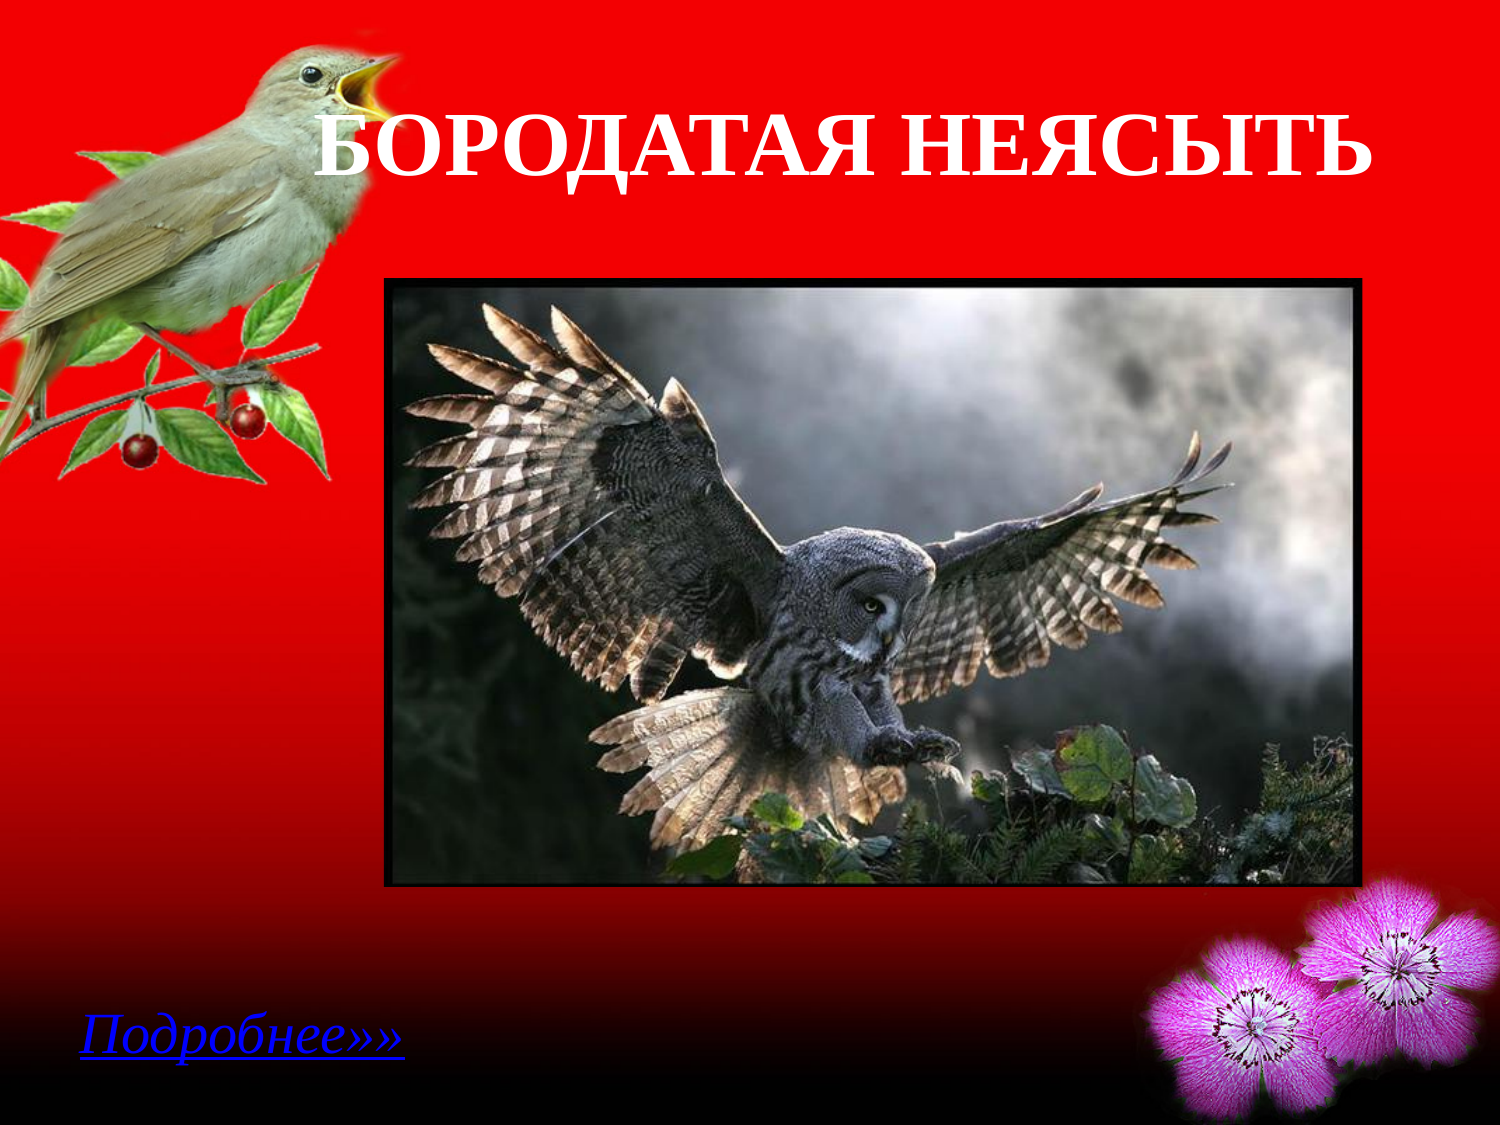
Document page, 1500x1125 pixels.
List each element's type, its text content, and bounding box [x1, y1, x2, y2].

picture [0, 0, 1500, 1125]
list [383, 278, 1363, 887]
title БОРОДАТАЯ НЕЯСЫТЬ [265, 45, 1425, 233]
text_box Подробнее»» [64, 987, 502, 1073]
